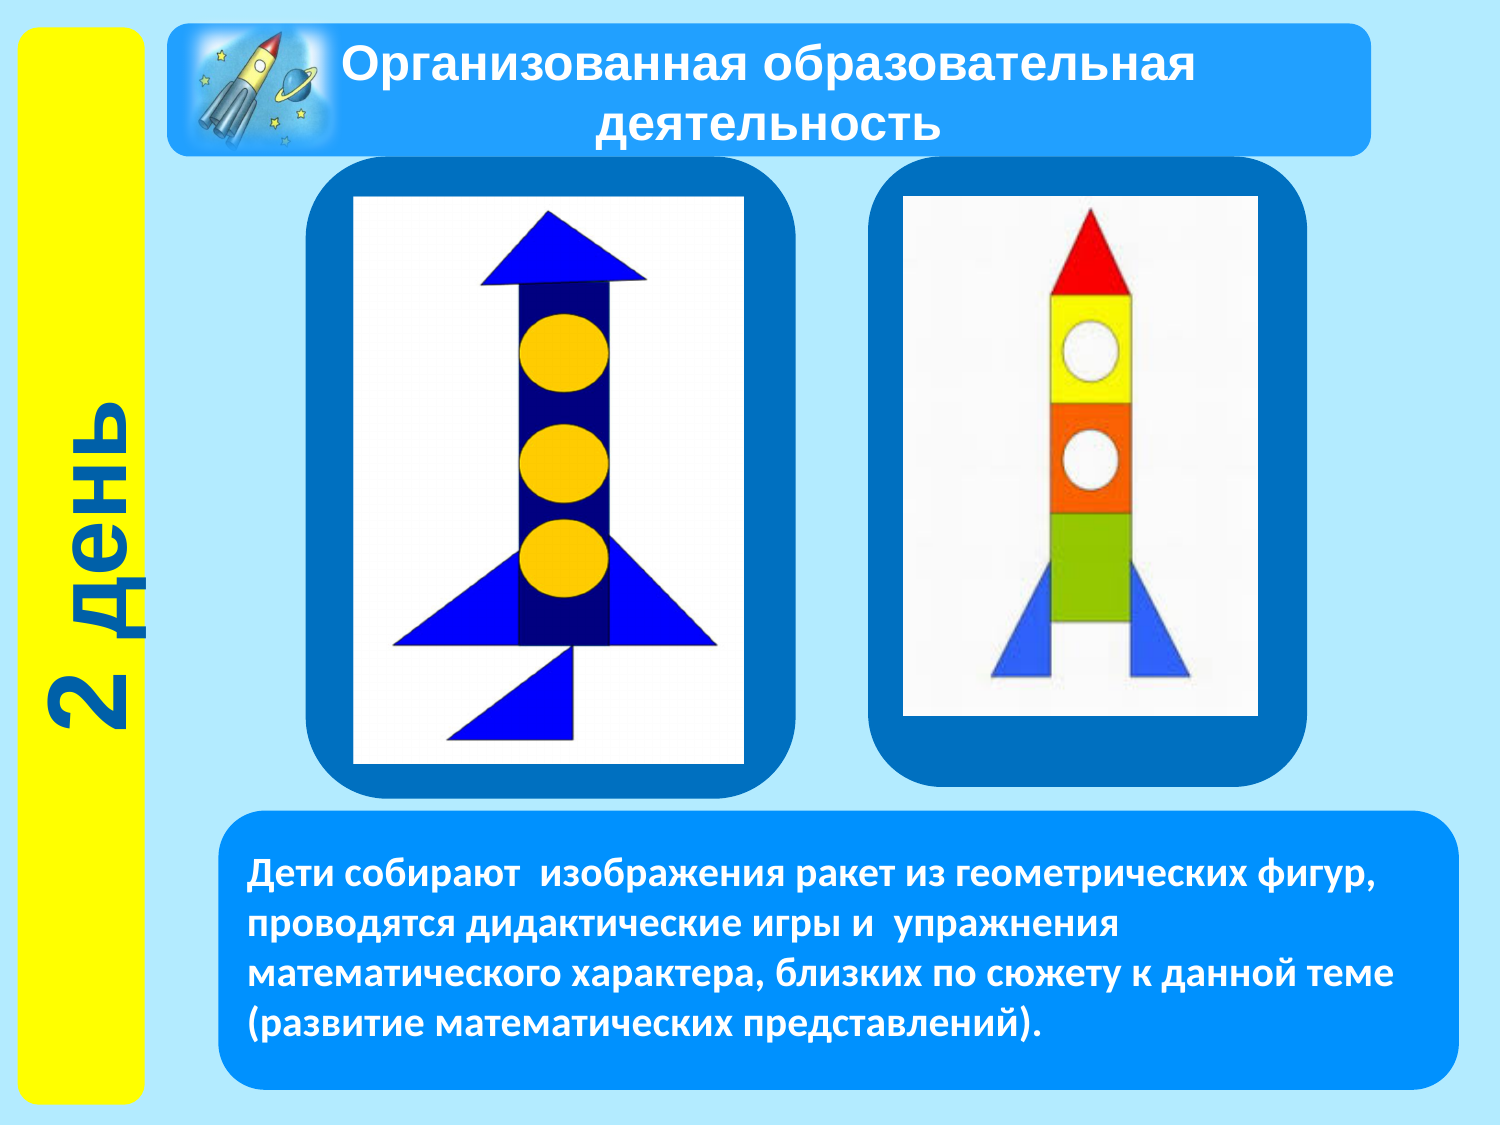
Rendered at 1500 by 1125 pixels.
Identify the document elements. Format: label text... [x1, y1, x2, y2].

text_box Организованная образовательная деятельность [164, 27, 173, 153]
picture [903, 196, 1259, 717]
text_box [303, 683, 798, 801]
text_box [303, 159, 798, 283]
picture [178, 12, 345, 157]
text_box Дети собирают изображения ракет из геометрических фигур, проводятся дидактические игры и упражнения математического характера, близких по сюжету к данной теме (развитие математических представлений). [216, 808, 1461, 1092]
text_box Организованная образовательная деятельность [349, 21, 1374, 159]
picture [264, 197, 833, 764]
text_box [866, 154, 1310, 790]
text_box 2 день [15, 25, 147, 1107]
